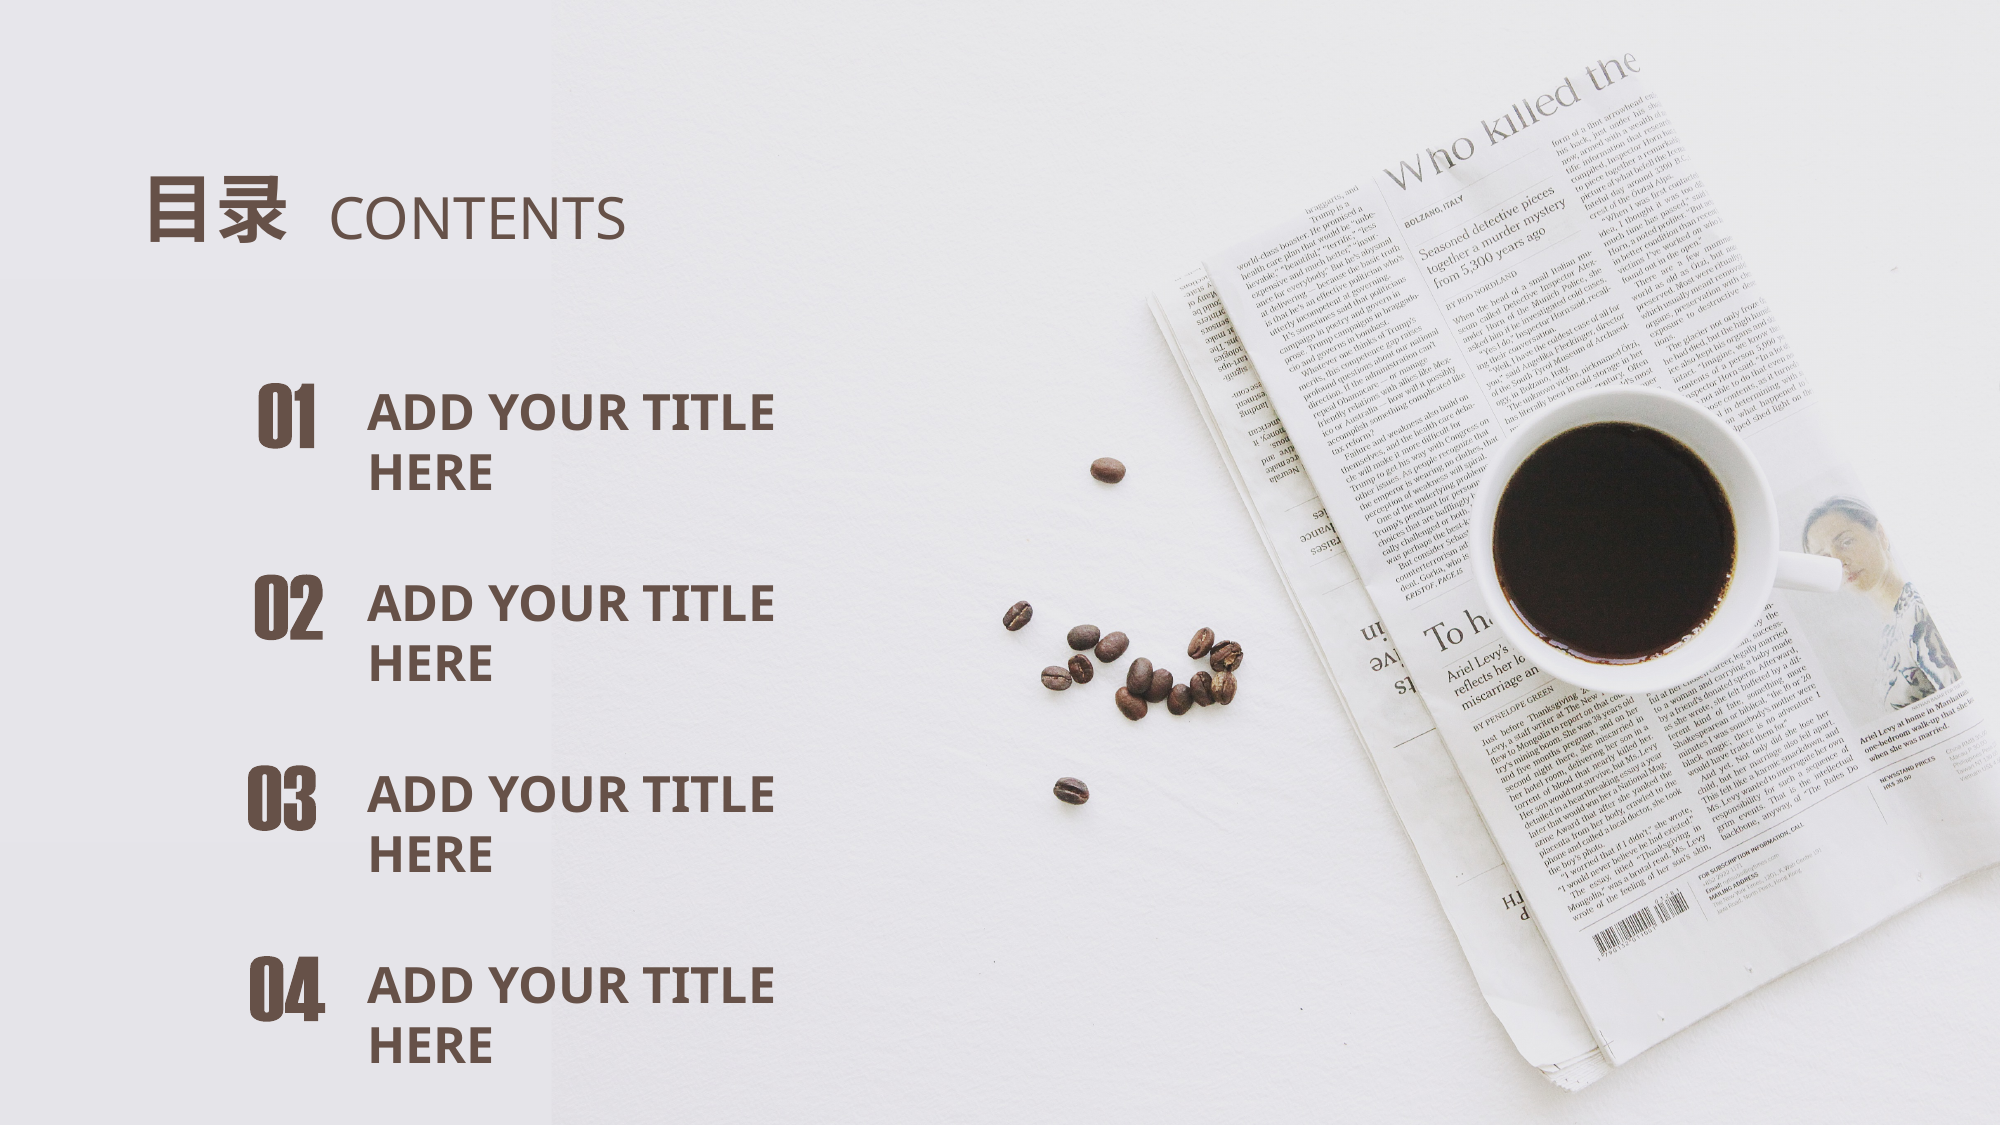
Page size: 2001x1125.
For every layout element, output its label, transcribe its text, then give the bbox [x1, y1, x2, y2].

text_box ADD YOUR TITLE HERE [352, 372, 551, 508]
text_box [248, 765, 316, 831]
text_box ADD YOUR TITLE HERE [352, 945, 551, 1081]
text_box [124, 153, 733, 260]
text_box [254, 574, 323, 641]
picture [551, 0, 2000, 1125]
text_box ADD YOUR TITLE HERE [352, 755, 551, 890]
text_box ADD YOUR TITLE HERE [352, 564, 551, 699]
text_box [258, 382, 315, 449]
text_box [250, 956, 325, 1022]
